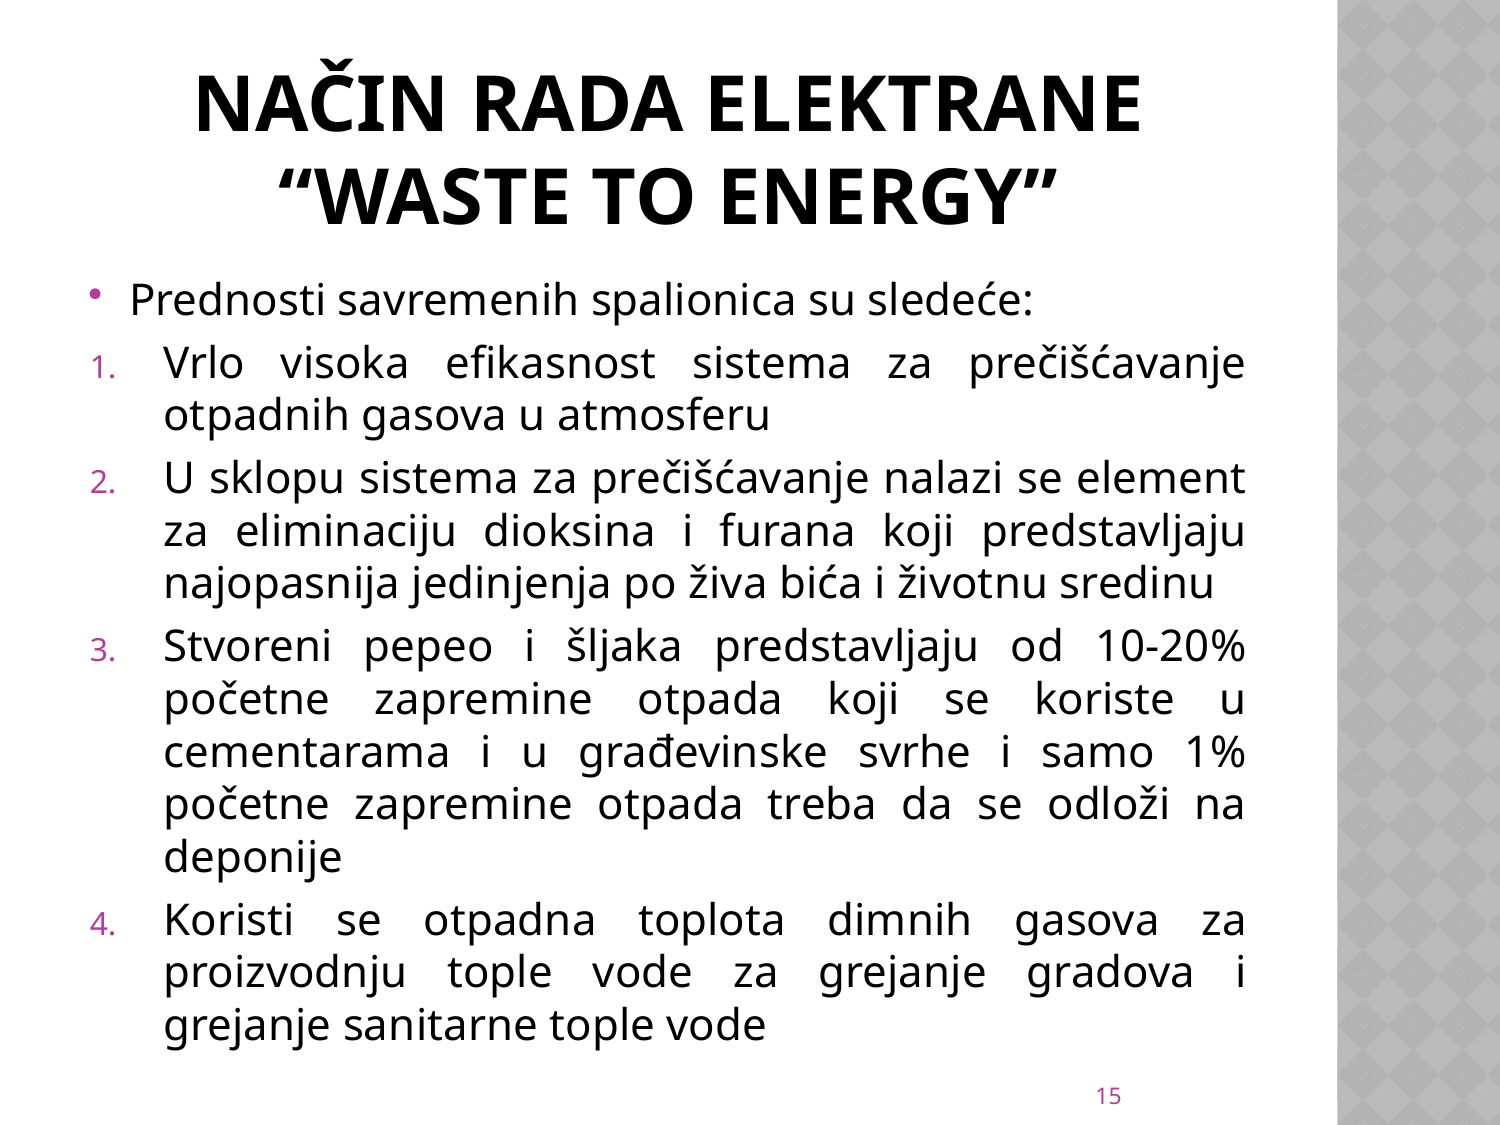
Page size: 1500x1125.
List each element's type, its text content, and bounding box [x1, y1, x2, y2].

title Način rada elektrane “waste to energy” [75, 52, 1263, 240]
slide_number 15 [1025, 1075, 1122, 1113]
list Prednosti savremenih spalionica su sledeće: Vrlo visoka efikasnost sistema za prečišćavanje otpadnih gasova u atmosferu U sklopu sistema za prečišćavanje nalazi se element za eliminaciju dioksina i furana koji predstavljaju najopasnija jedinjenja po živa bića i životnu sredinu Stvoreni pepeo i šljaka predstavljaju od 10-20% početne zapremine otpada koji se koriste u cementarama i u građevinske svrhe i samo 1% početne zapremine otpada treba da se odloži na deponije Koristi se otpadna toplota dimnih gasova za proizvodnju tople vode za grejanje gradova i grejanje sanitarne tople vode [75, 264, 1263, 1059]
